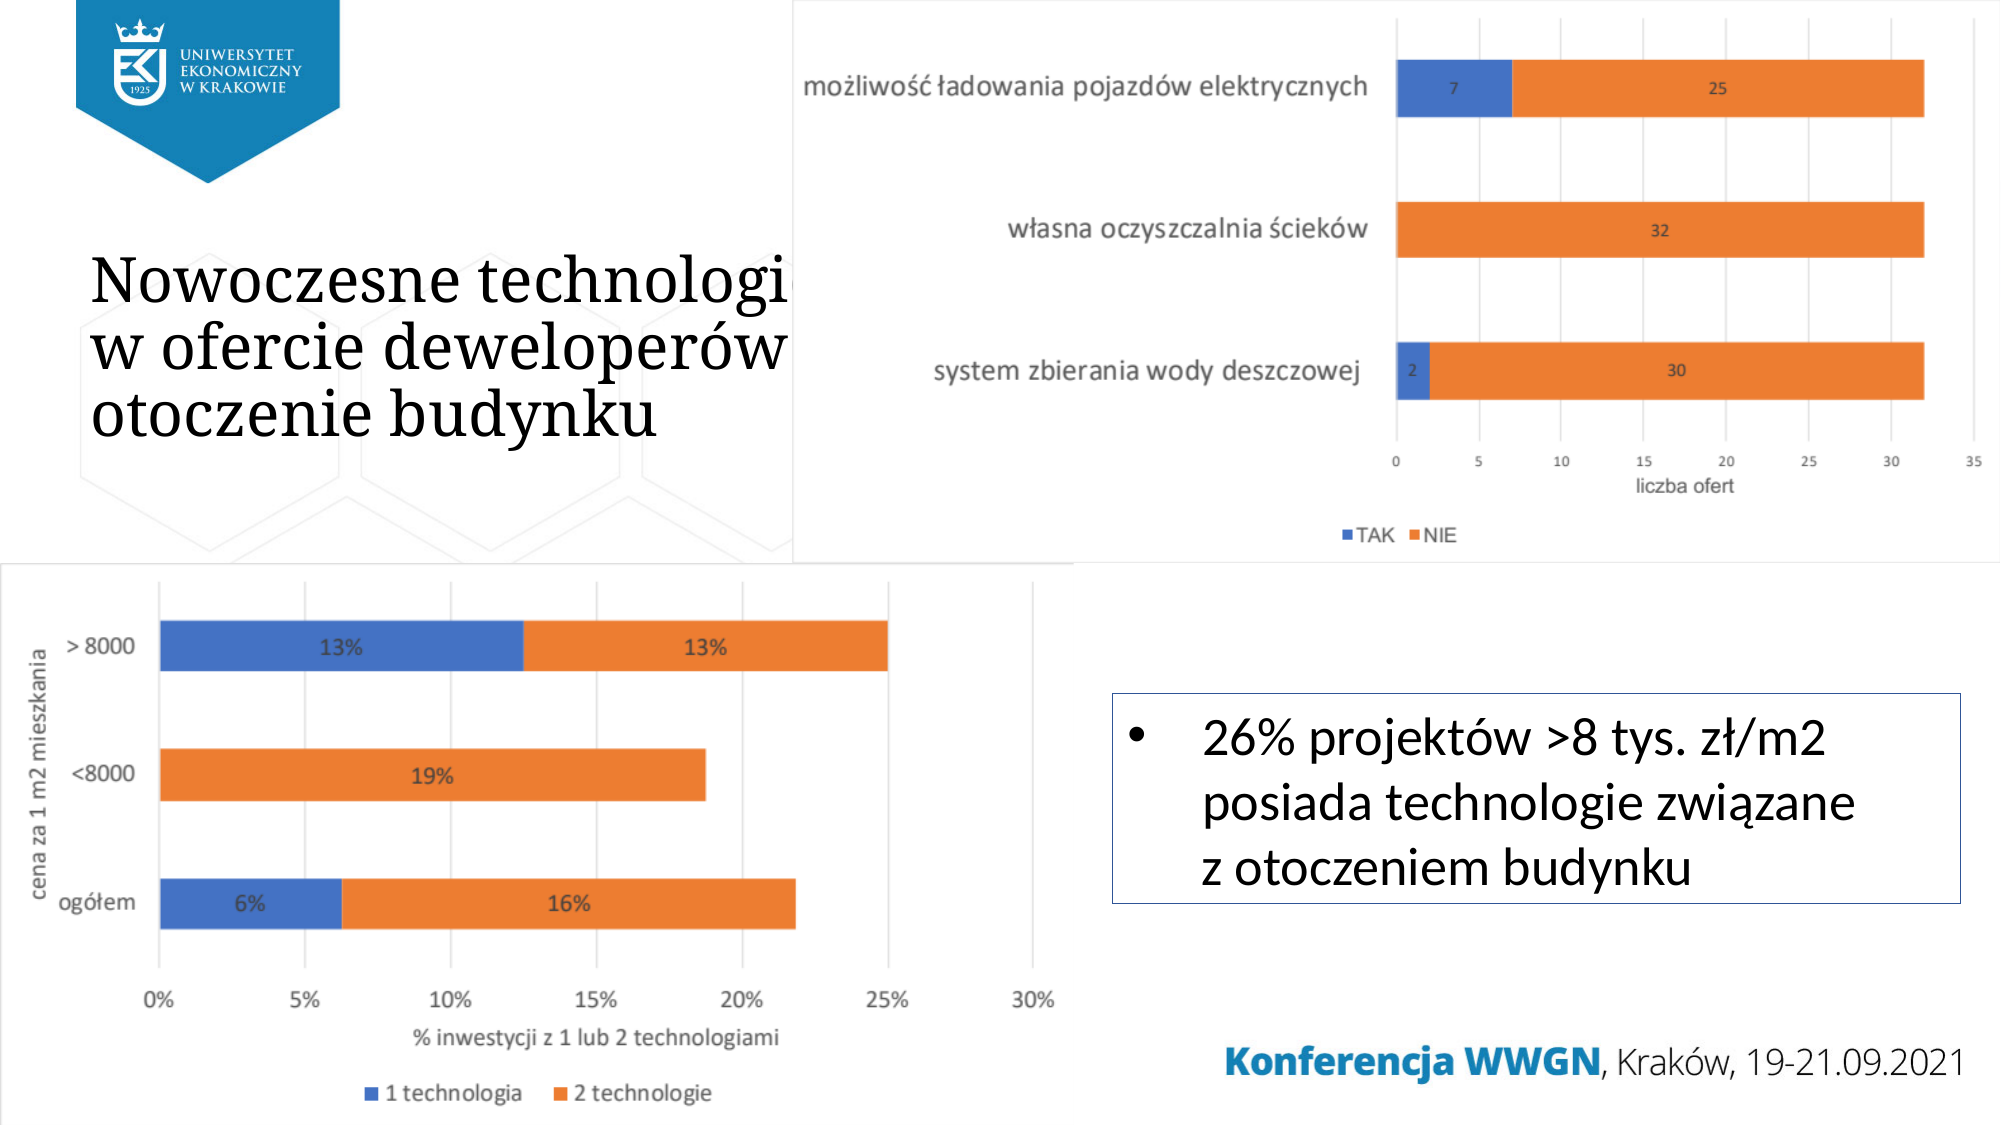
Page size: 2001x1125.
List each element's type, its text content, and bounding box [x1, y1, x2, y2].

title Nowoczesne technologie w ofercie deweloperów – otoczenie budynku [75, 214, 792, 485]
picture [0, 0, 2001, 1125]
text_box 26% projektów >8 tys. zł/m2 posiada technologie związane z otoczeniem budynku [1112, 693, 1961, 904]
